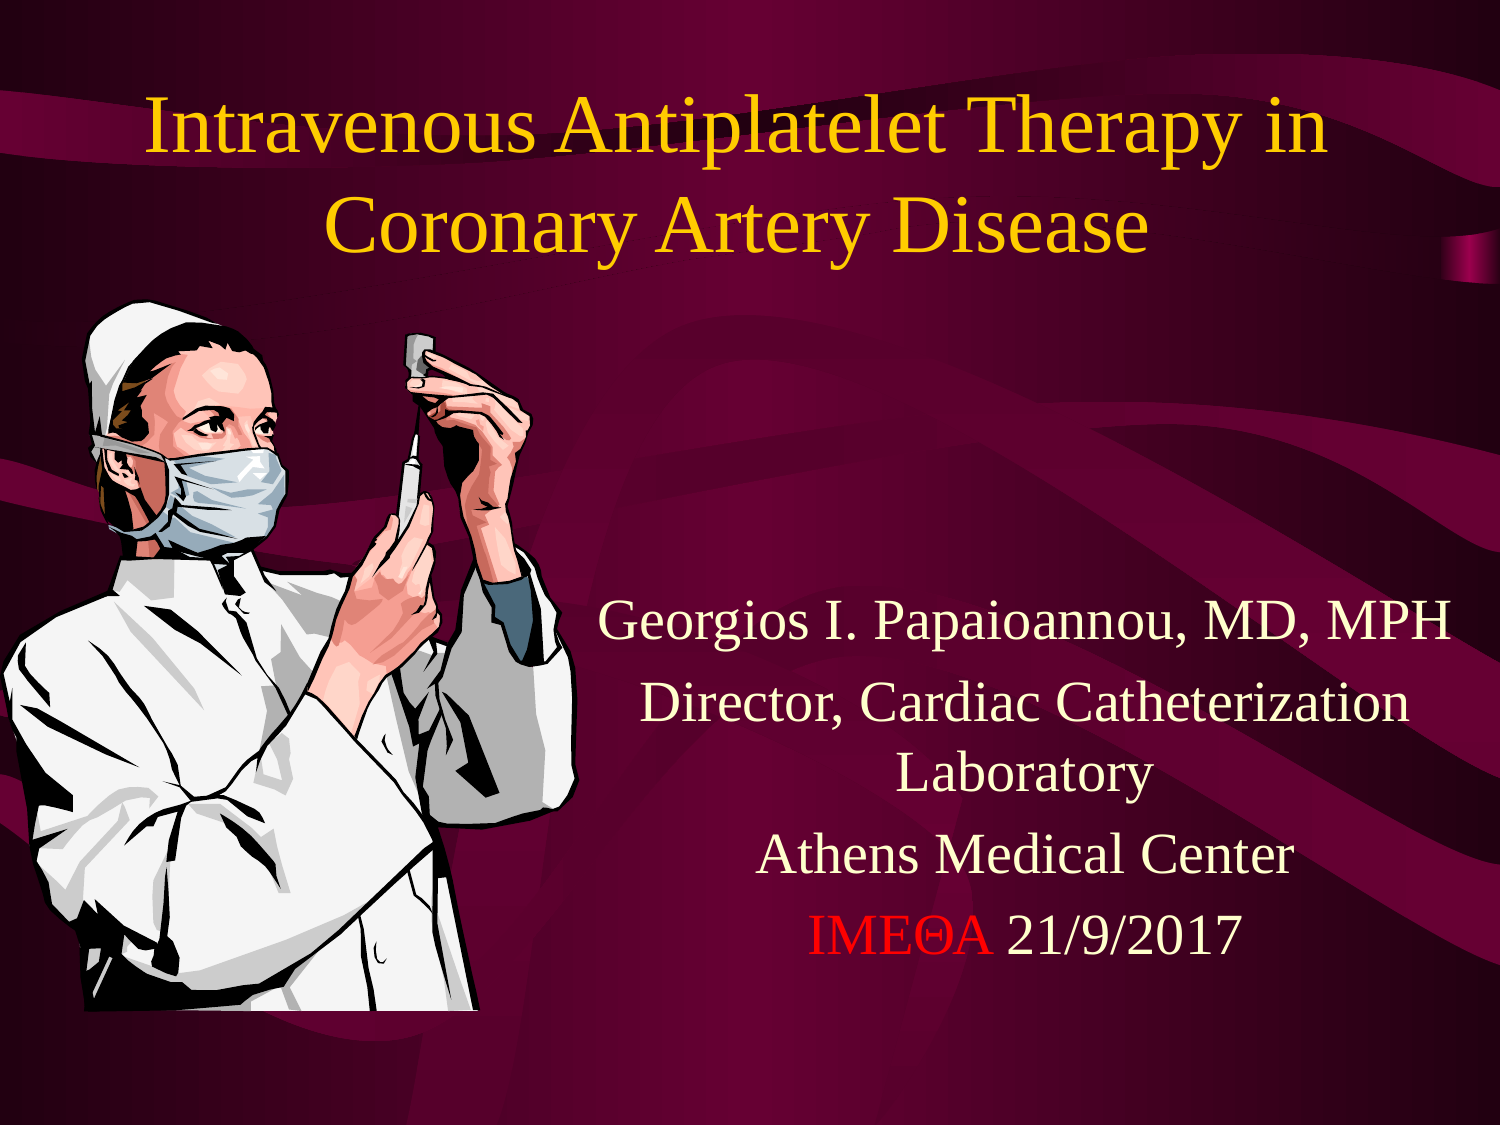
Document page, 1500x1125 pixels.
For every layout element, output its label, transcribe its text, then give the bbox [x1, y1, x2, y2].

subtitle Georgios I. Papaioannou, MD, MPH Director, Cardiac Catheterization Laboratory Athens Medical Center ΙΜΕΘΑ 21/9/2017 [550, 573, 1500, 1055]
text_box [0, 292, 586, 1019]
title Intravenous Antiplatelet Therapy in Coronary Artery Disease [37, 62, 1438, 276]
